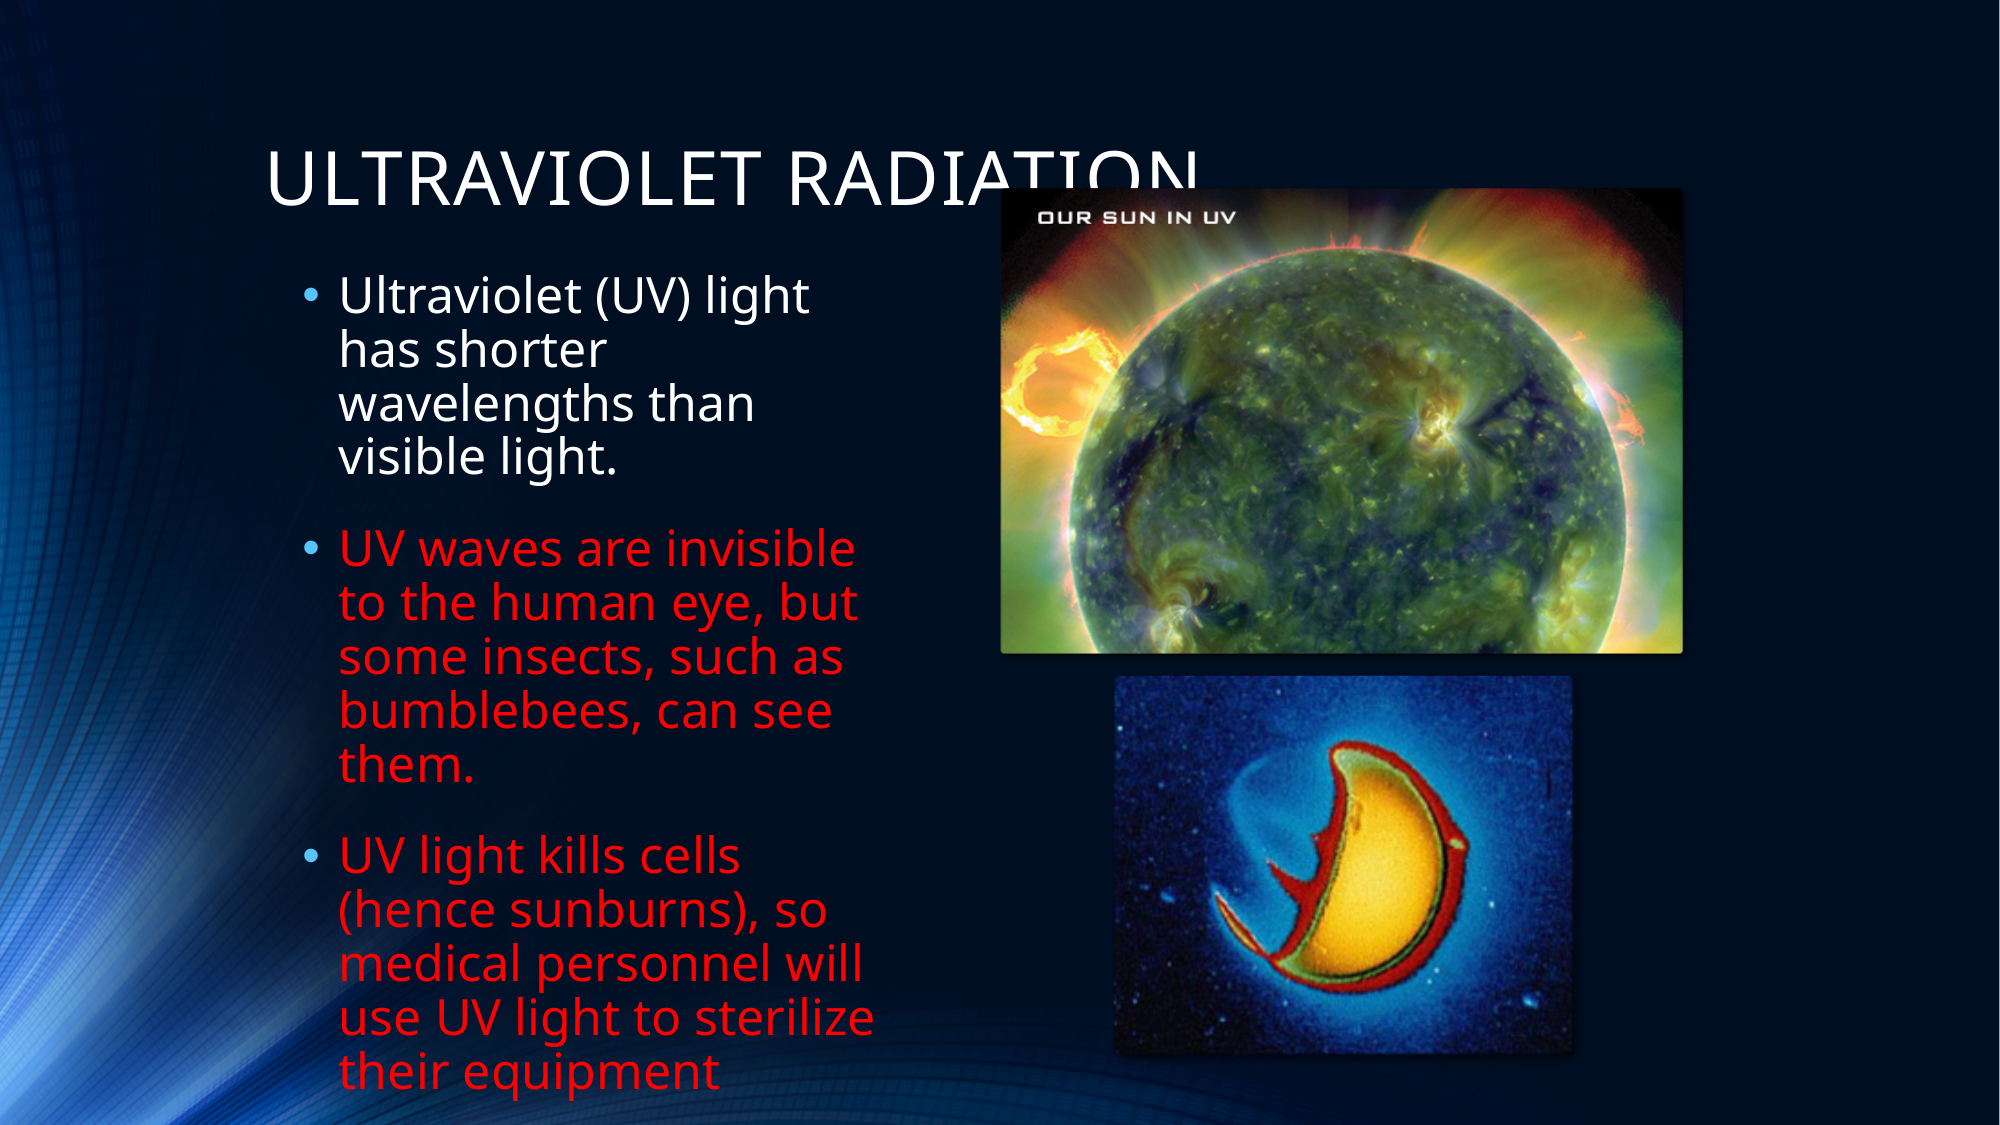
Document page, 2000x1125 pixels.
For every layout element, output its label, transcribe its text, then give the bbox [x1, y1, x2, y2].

list Ultraviolet (UV) light has shorter wavelengths than visible light. UV waves are invisible to the human eye, but some insects, such as bumblebees, can see them. UV light kills cells (hence sunburns), so medical personnel will use UV light to sterilize their equipment [287, 262, 913, 1125]
title ULTRAVIOLET RADIATION [249, 0, 1600, 230]
picture [0, 0, 2000, 1125]
